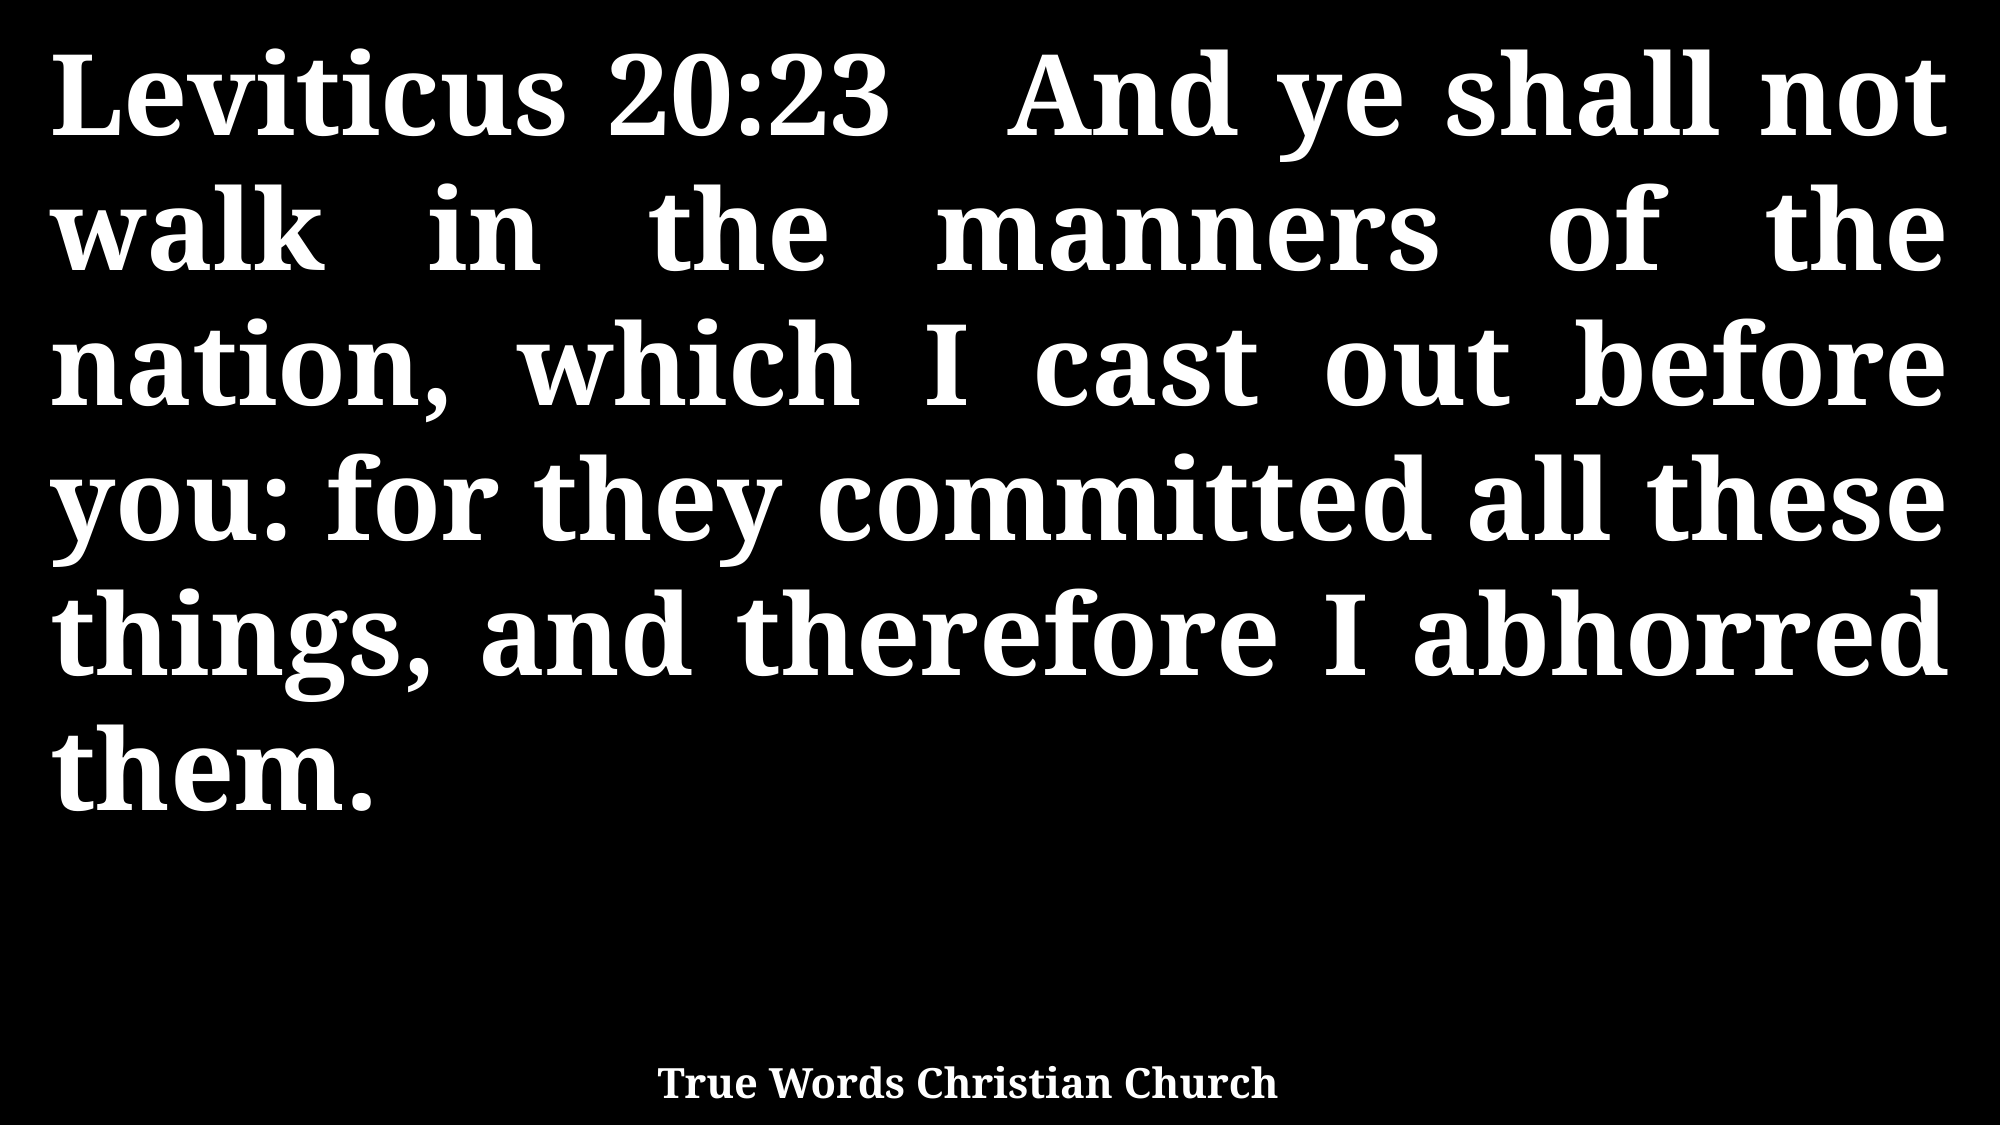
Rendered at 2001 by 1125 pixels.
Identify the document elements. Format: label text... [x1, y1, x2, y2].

text_box Leviticus 20:23 And ye shall not walk in the manners of the nation, which I cast out before you: for they committed all these things, and therefore I abhorred them. [35, 15, 1965, 841]
text_box True Words Christian Church [642, 1049, 1294, 1114]
